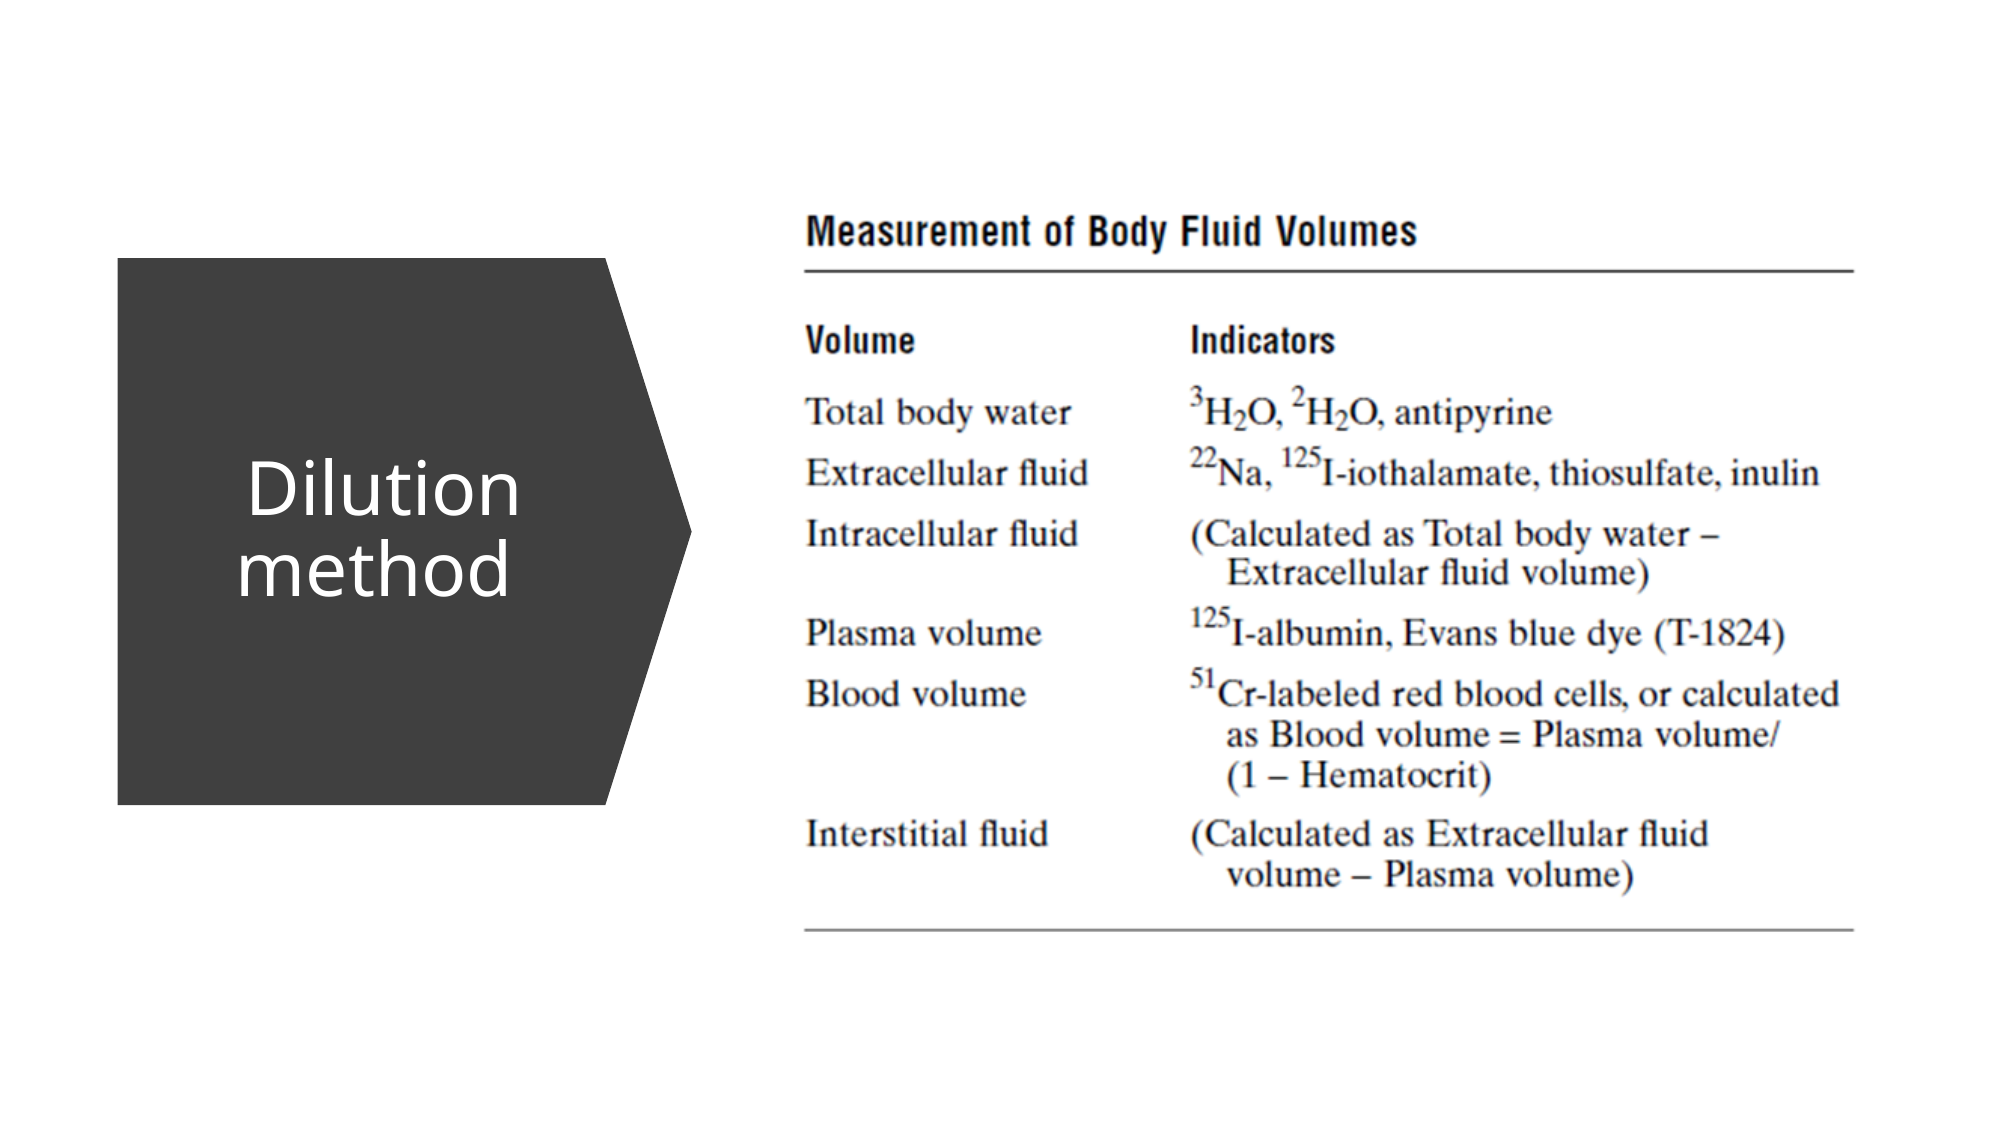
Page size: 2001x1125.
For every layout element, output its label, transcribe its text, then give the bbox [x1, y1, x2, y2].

picture [783, 189, 1896, 935]
text_box [116, 257, 693, 807]
title Dilution method [168, 322, 601, 741]
